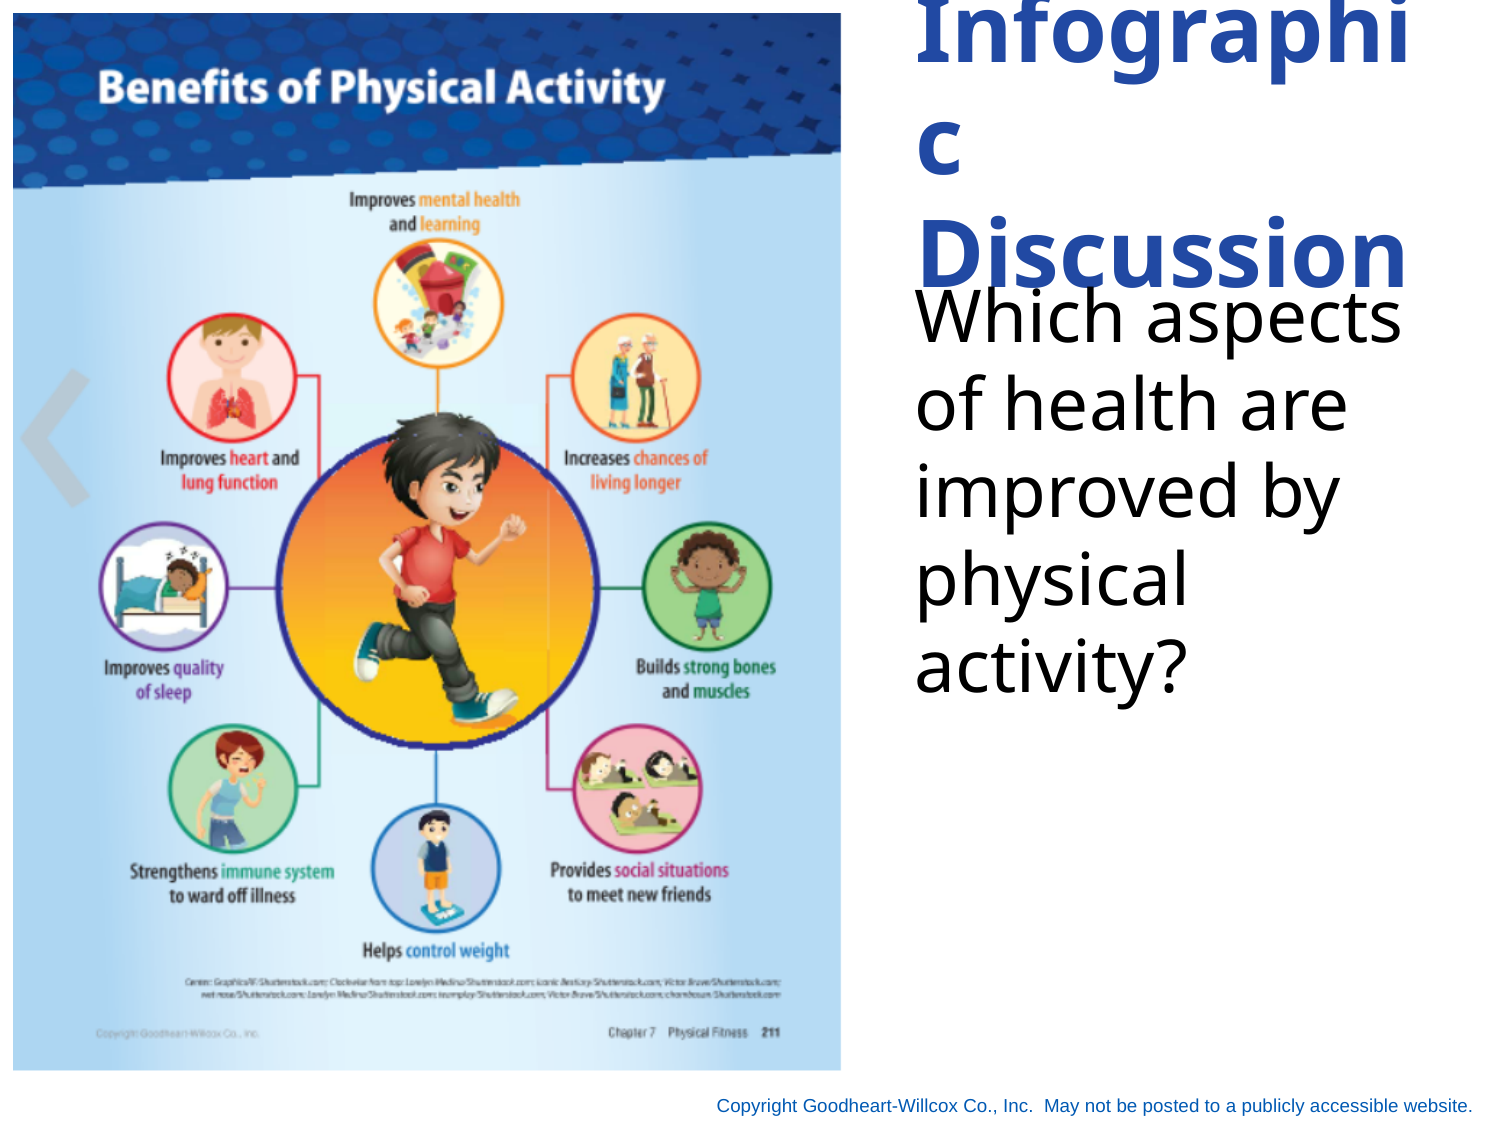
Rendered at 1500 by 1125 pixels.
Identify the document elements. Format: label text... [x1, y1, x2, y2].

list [13, 13, 845, 1076]
title Infographic Discussion [899, 24, 1451, 251]
list Which aspects of health are improved by physical activity? [900, 262, 1450, 1075]
